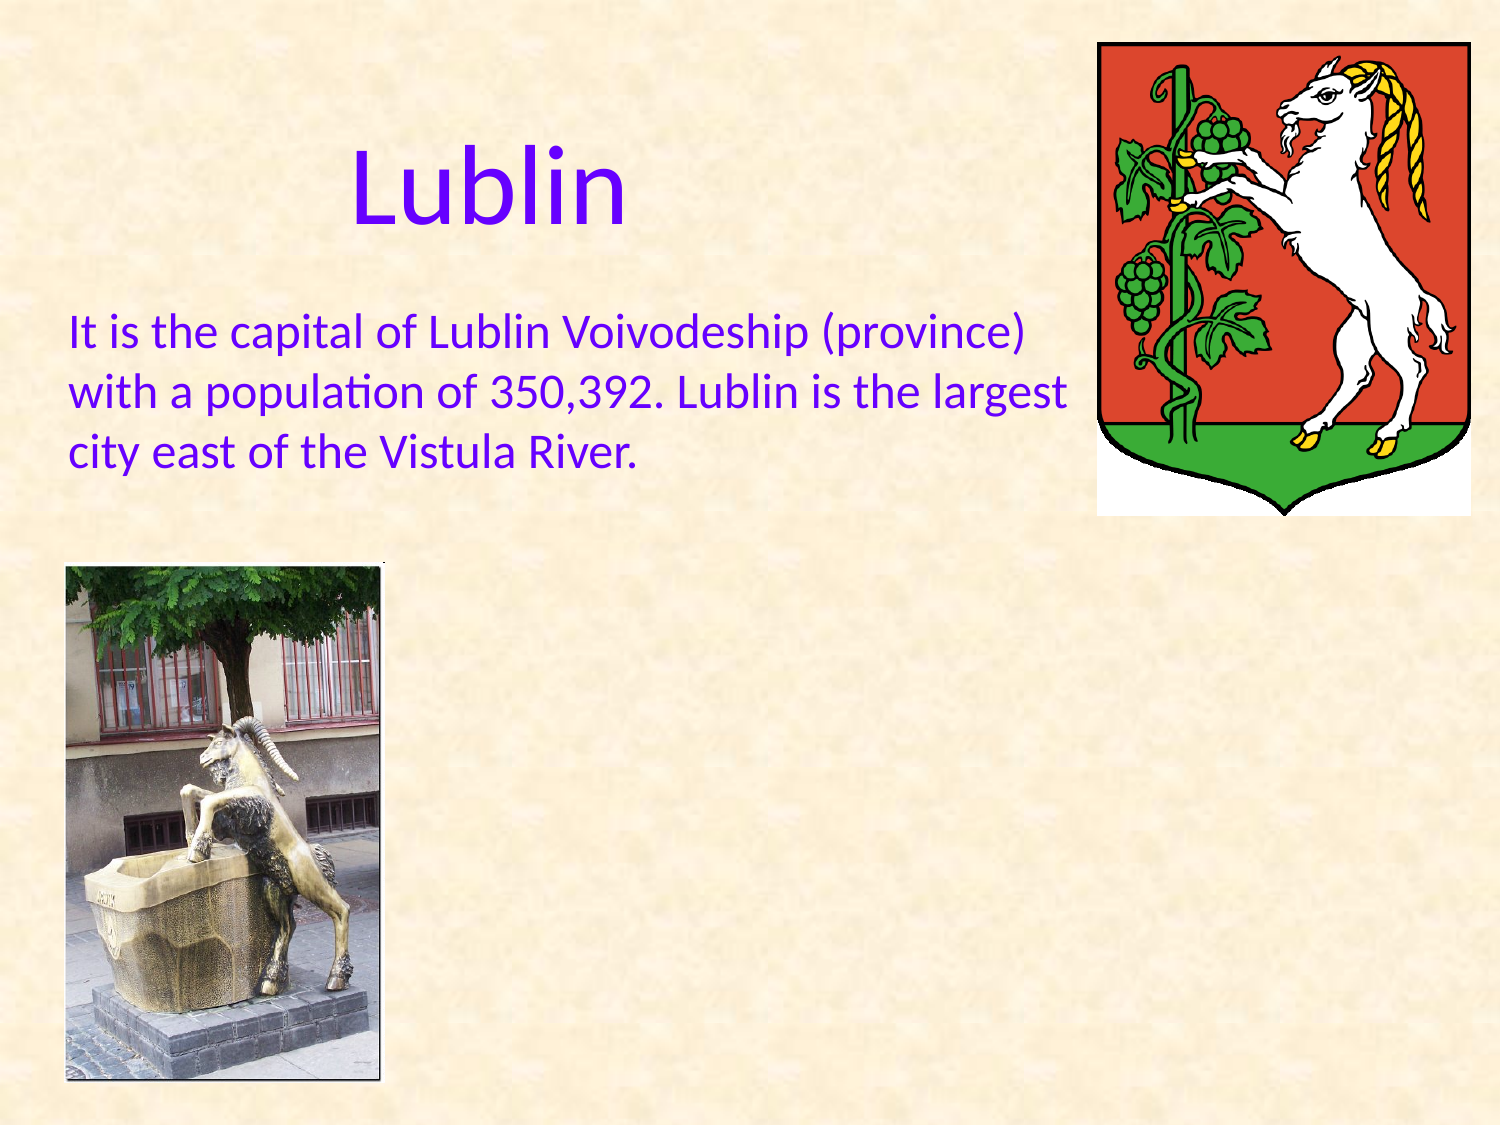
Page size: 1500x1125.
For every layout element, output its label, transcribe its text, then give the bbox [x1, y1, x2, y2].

title Lublin [29, 101, 951, 256]
picture [0, 0, 1500, 1125]
subtitle It is the capital of Lublin Voivodeship (province) with a population of 350,392. Lublin is the largest city east of the Vistula River. [53, 290, 1104, 713]
